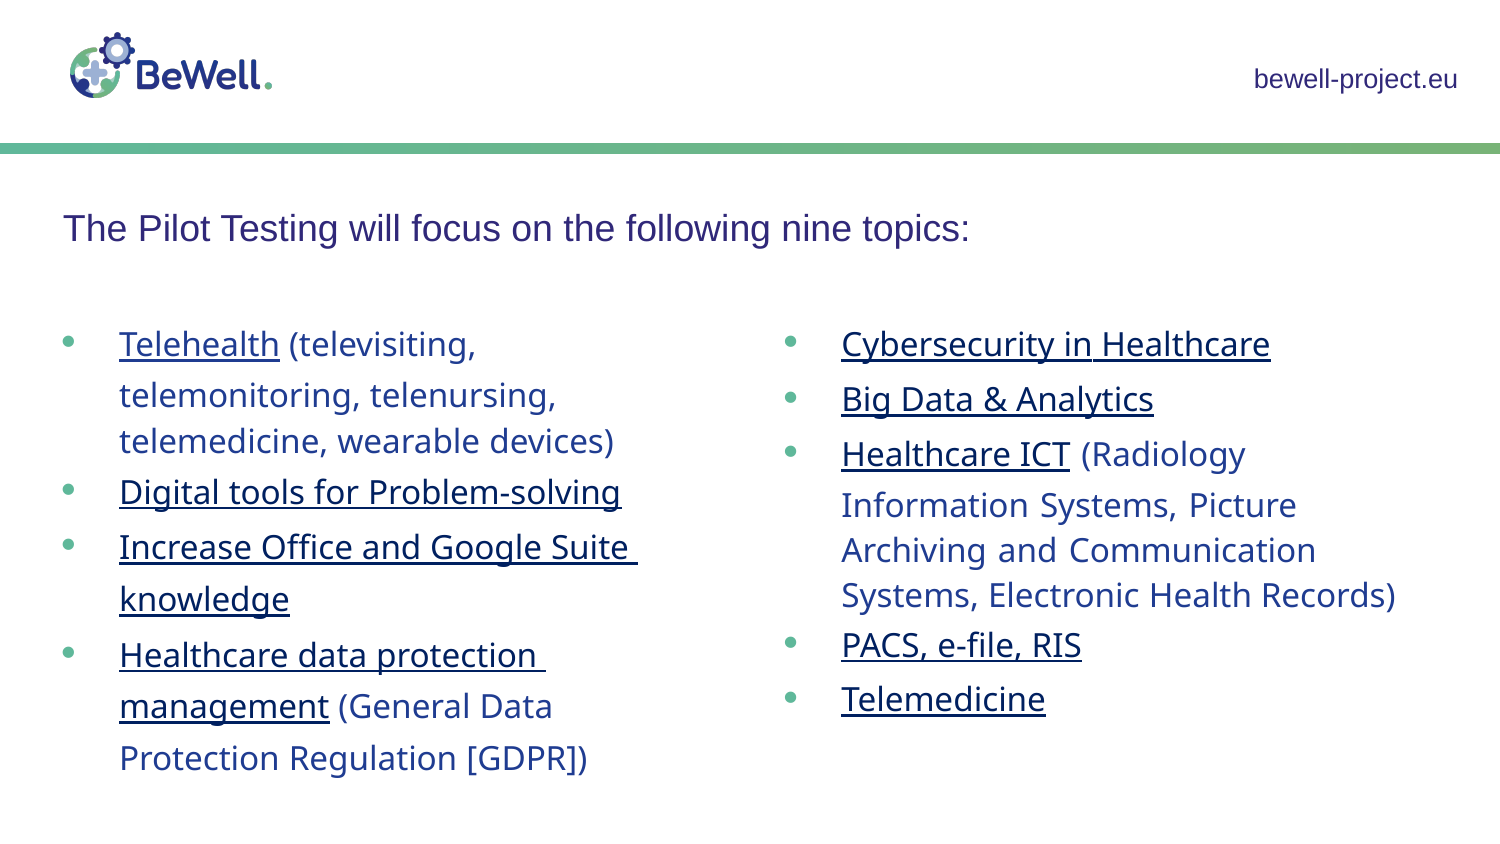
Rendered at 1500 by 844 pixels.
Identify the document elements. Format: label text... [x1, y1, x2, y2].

title The Pilot Testing will focus on the following nine topics: [47, 137, 1397, 264]
list Telehealth (televisiting, telemonitoring, telenursing, telemedicine, wearable devices) Digital tools for Problem-solving Increase Office and Google Suite knowledge Healthcare data protection management (General Data Protection Regulation [GDPR]) [47, 301, 704, 747]
list Cybersecurity in Healthcare Big Data & Analytics Healthcare ICT (Radiology Information Systems, Picture Archiving and Communication Systems, Electronic Health Records) PACS, e-file, RIS Telemedicine [770, 301, 1427, 747]
picture [70, 32, 272, 98]
